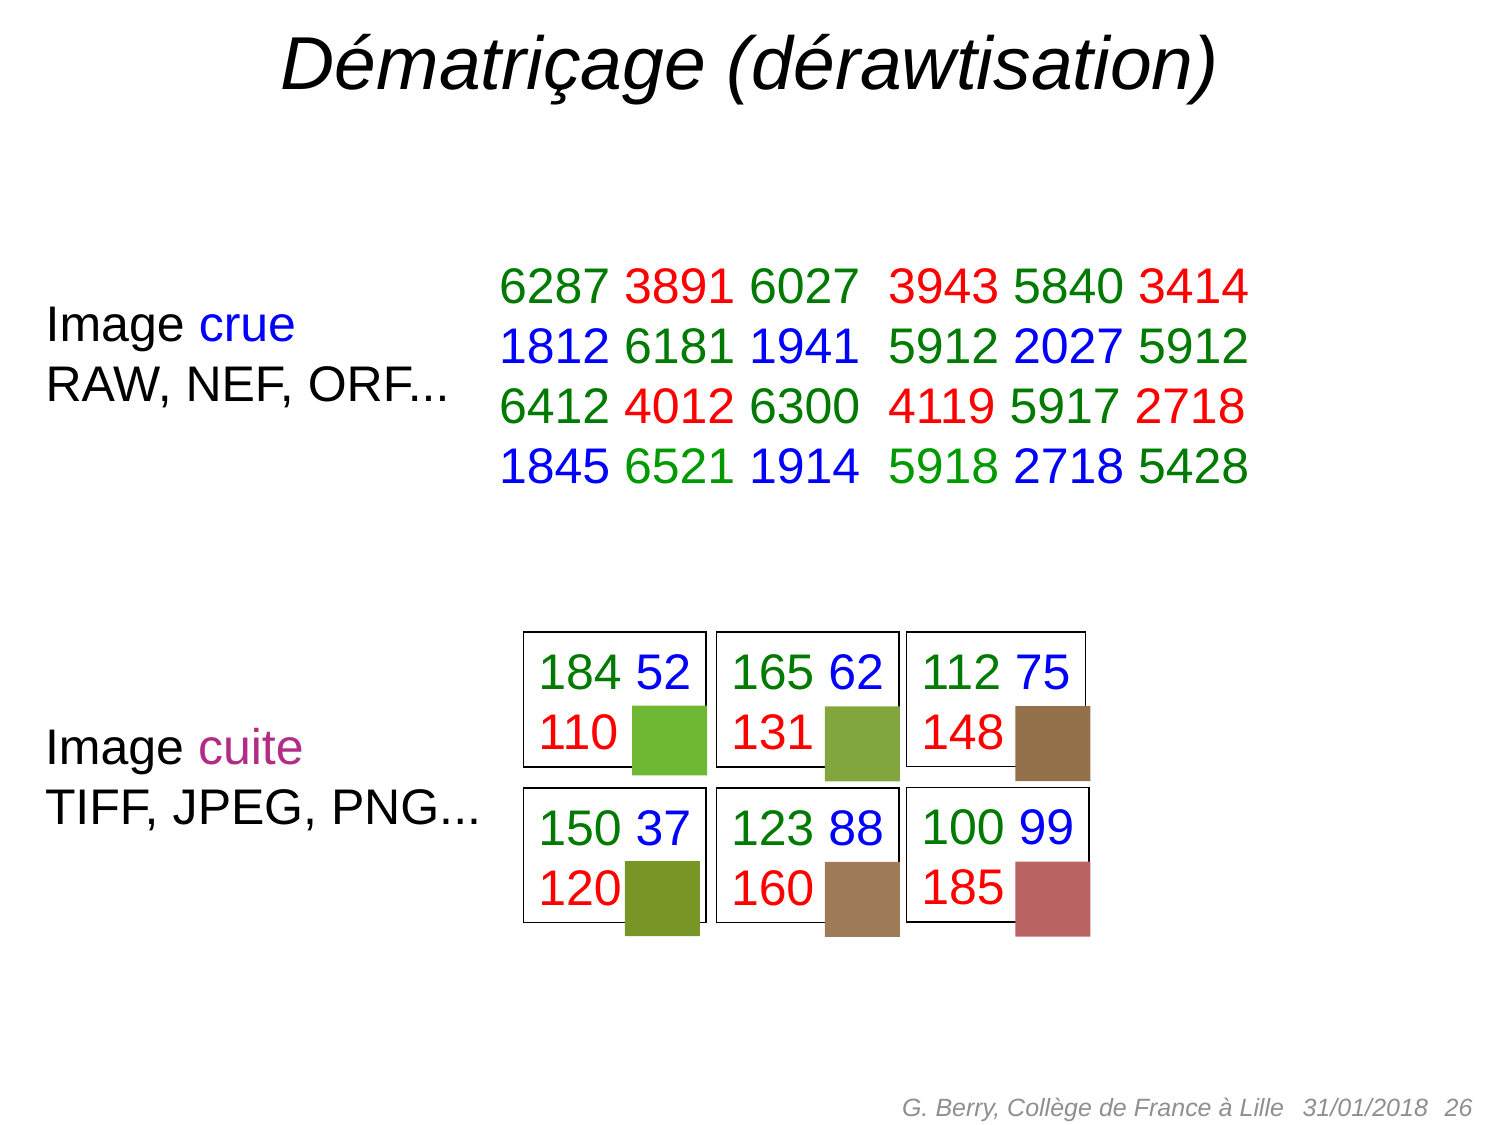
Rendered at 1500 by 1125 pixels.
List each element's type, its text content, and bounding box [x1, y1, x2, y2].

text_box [28, 631, 1091, 938]
text_box Image crue RAW, NEF, ORF... [30, 284, 465, 420]
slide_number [1287, 1076, 1500, 1125]
title Dématriçage (dérawtisation) [37, 7, 1463, 114]
text_box 6287 3891 6027 3943 5840 3414 1812 6181 1941 5912 2027 5912 6412 4012 6300 4119 5917 2718 1845 6521 1914 5918 2718 5428 [484, 245, 1265, 501]
footer G. Berry, Collège de France à Lille [825, 1076, 1287, 1125]
